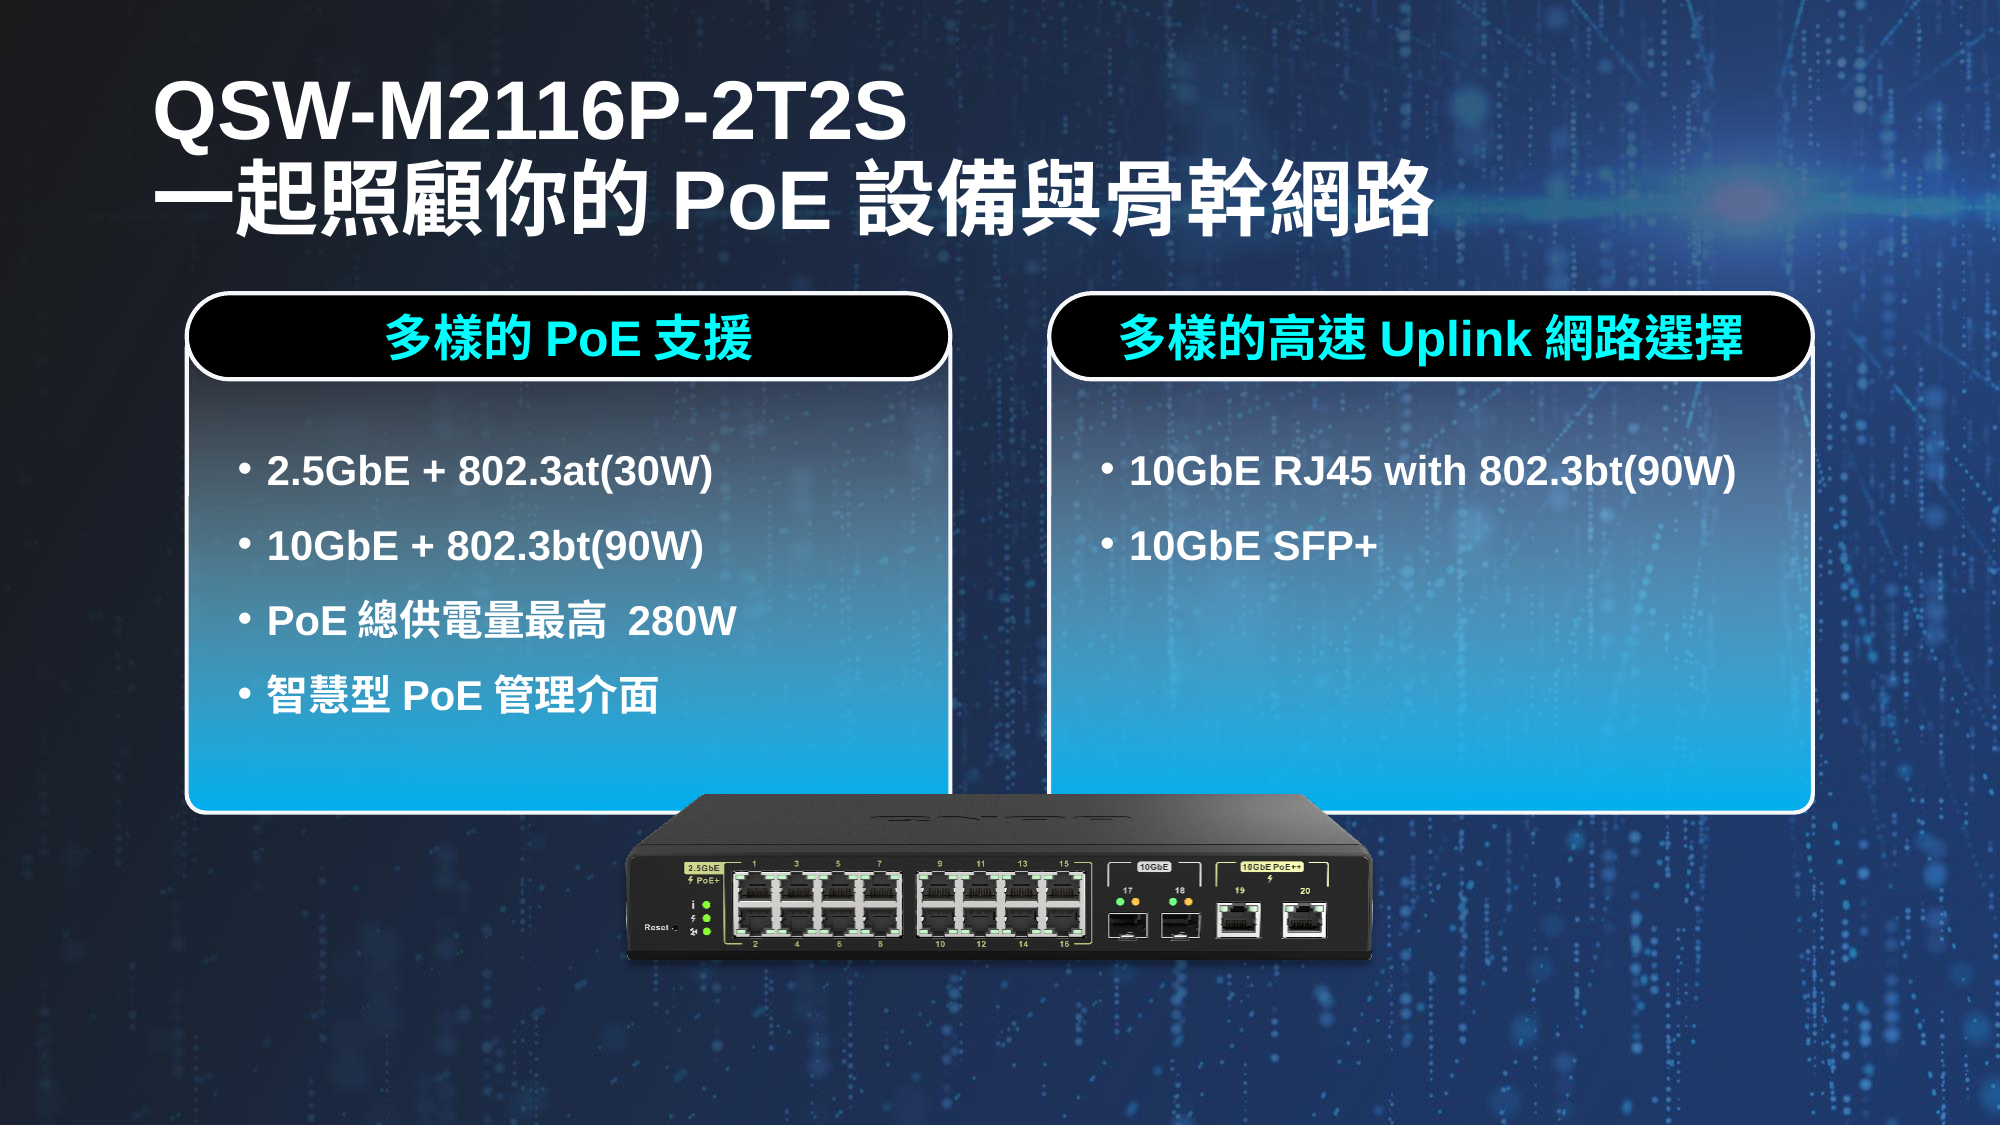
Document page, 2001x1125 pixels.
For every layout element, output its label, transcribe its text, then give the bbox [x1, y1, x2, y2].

picture [0, 0, 2000, 1125]
text_box [185, 345, 952, 814]
text_box 多樣的PoE支援 [185, 292, 952, 381]
text_box 2.5GbE + 802.3at(30W) 10GbE + 802.3bt(90W) PoE總供電量最高 280W 智慧型PoE管理介面 [222, 410, 915, 726]
text_box 多樣的高速Uplink網路選擇 [1048, 292, 1814, 381]
text_box [1048, 345, 1814, 814]
text_box 10GbE RJ45 with 802.3bt(90W) 10GbE SFP+ [1085, 410, 1777, 576]
title QSW-M2116P-2T2S 一起照顧你的PoE設備與骨幹網路 [137, 0, 1863, 315]
